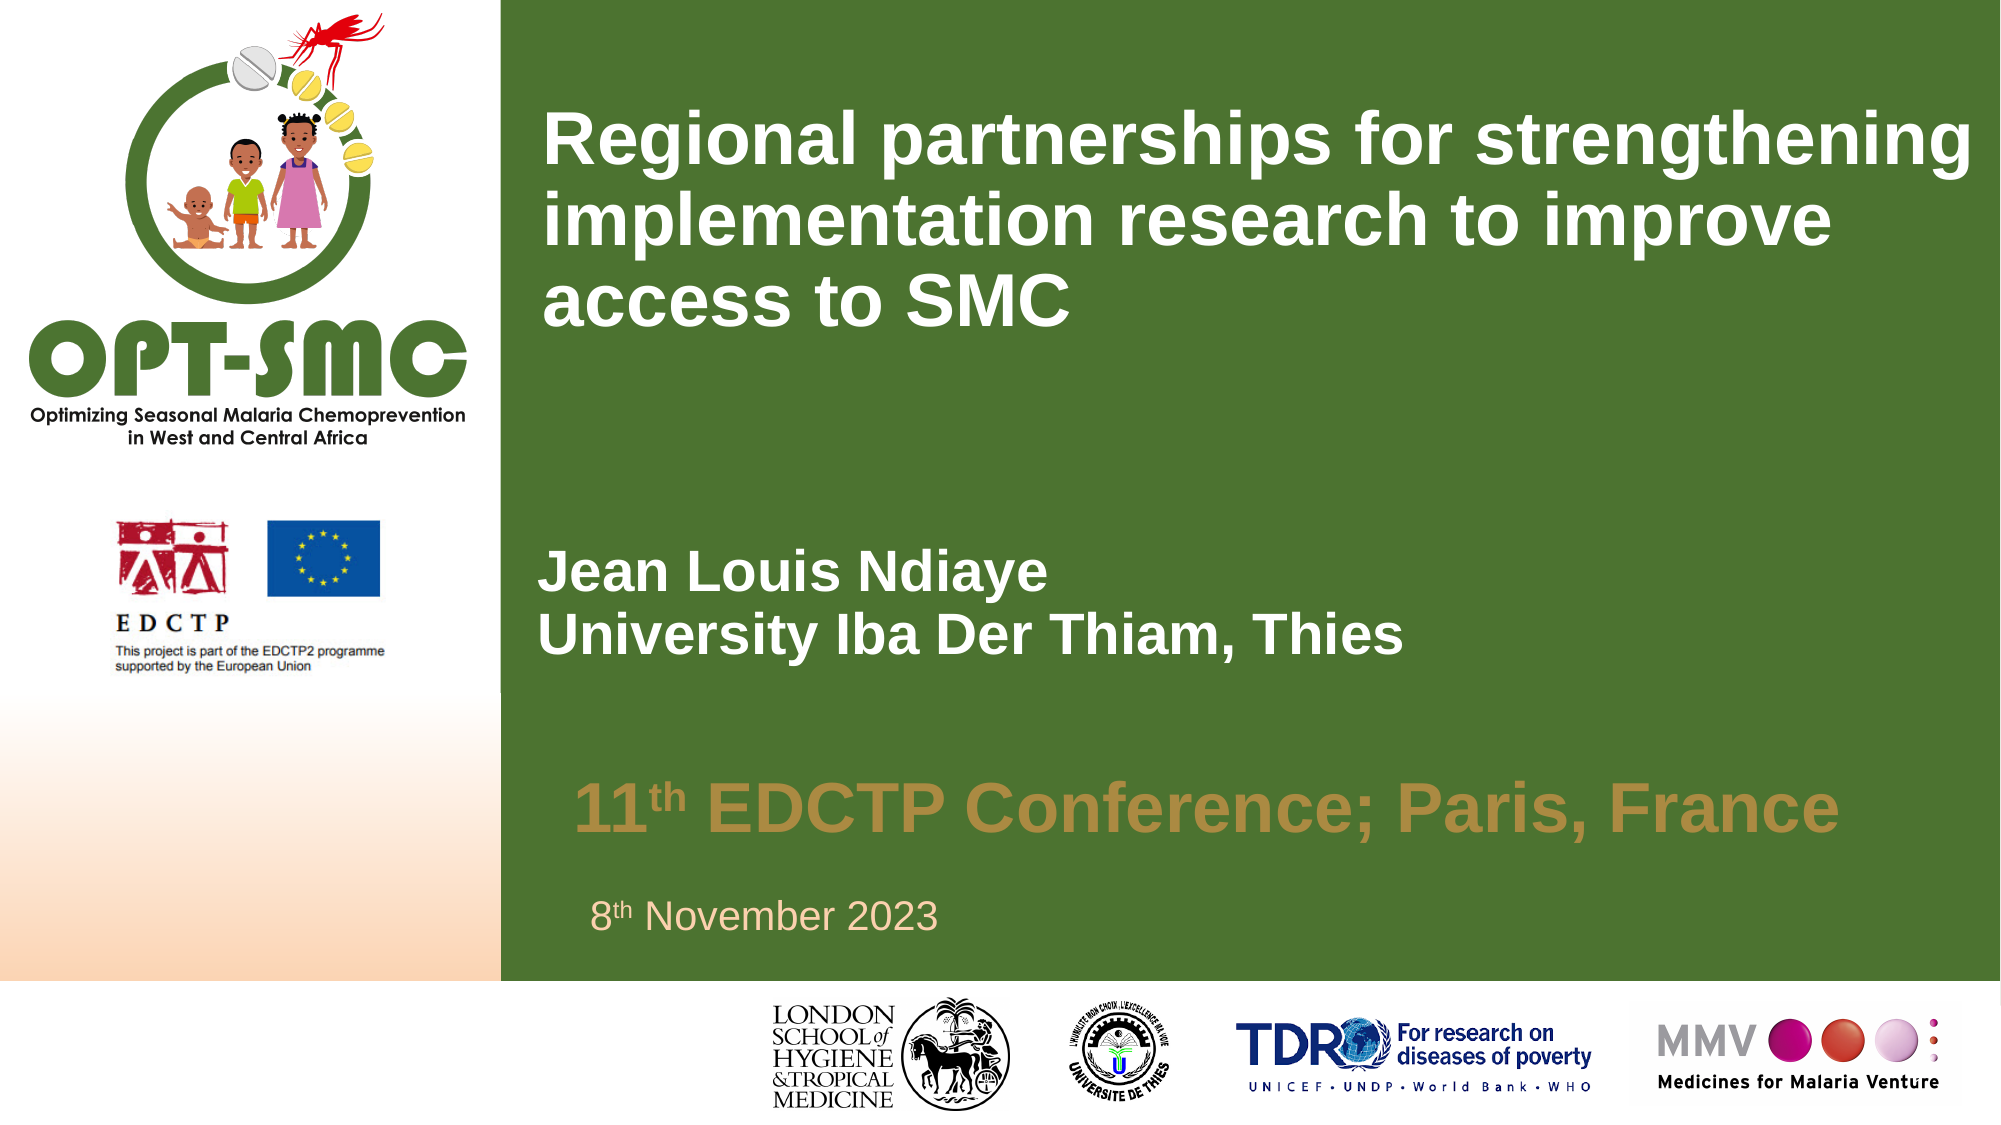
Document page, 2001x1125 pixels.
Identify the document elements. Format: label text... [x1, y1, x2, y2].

picture [20, 3, 474, 456]
text_box 11th EDCTP Conference; Paris, France [558, 728, 2000, 856]
picture [773, 997, 1593, 1111]
picture [1629, 1001, 1962, 1106]
text_box Jean Louis Ndiaye University Iba Der Thiam, Thies [522, 547, 1892, 675]
picture [101, 501, 418, 689]
title Regional partnerships for strengthening implementation research to improve access to SMC [527, 57, 2000, 351]
slide_number 1 [1844, 1055, 1939, 1115]
list 8th November 2023 [574, 887, 1986, 948]
